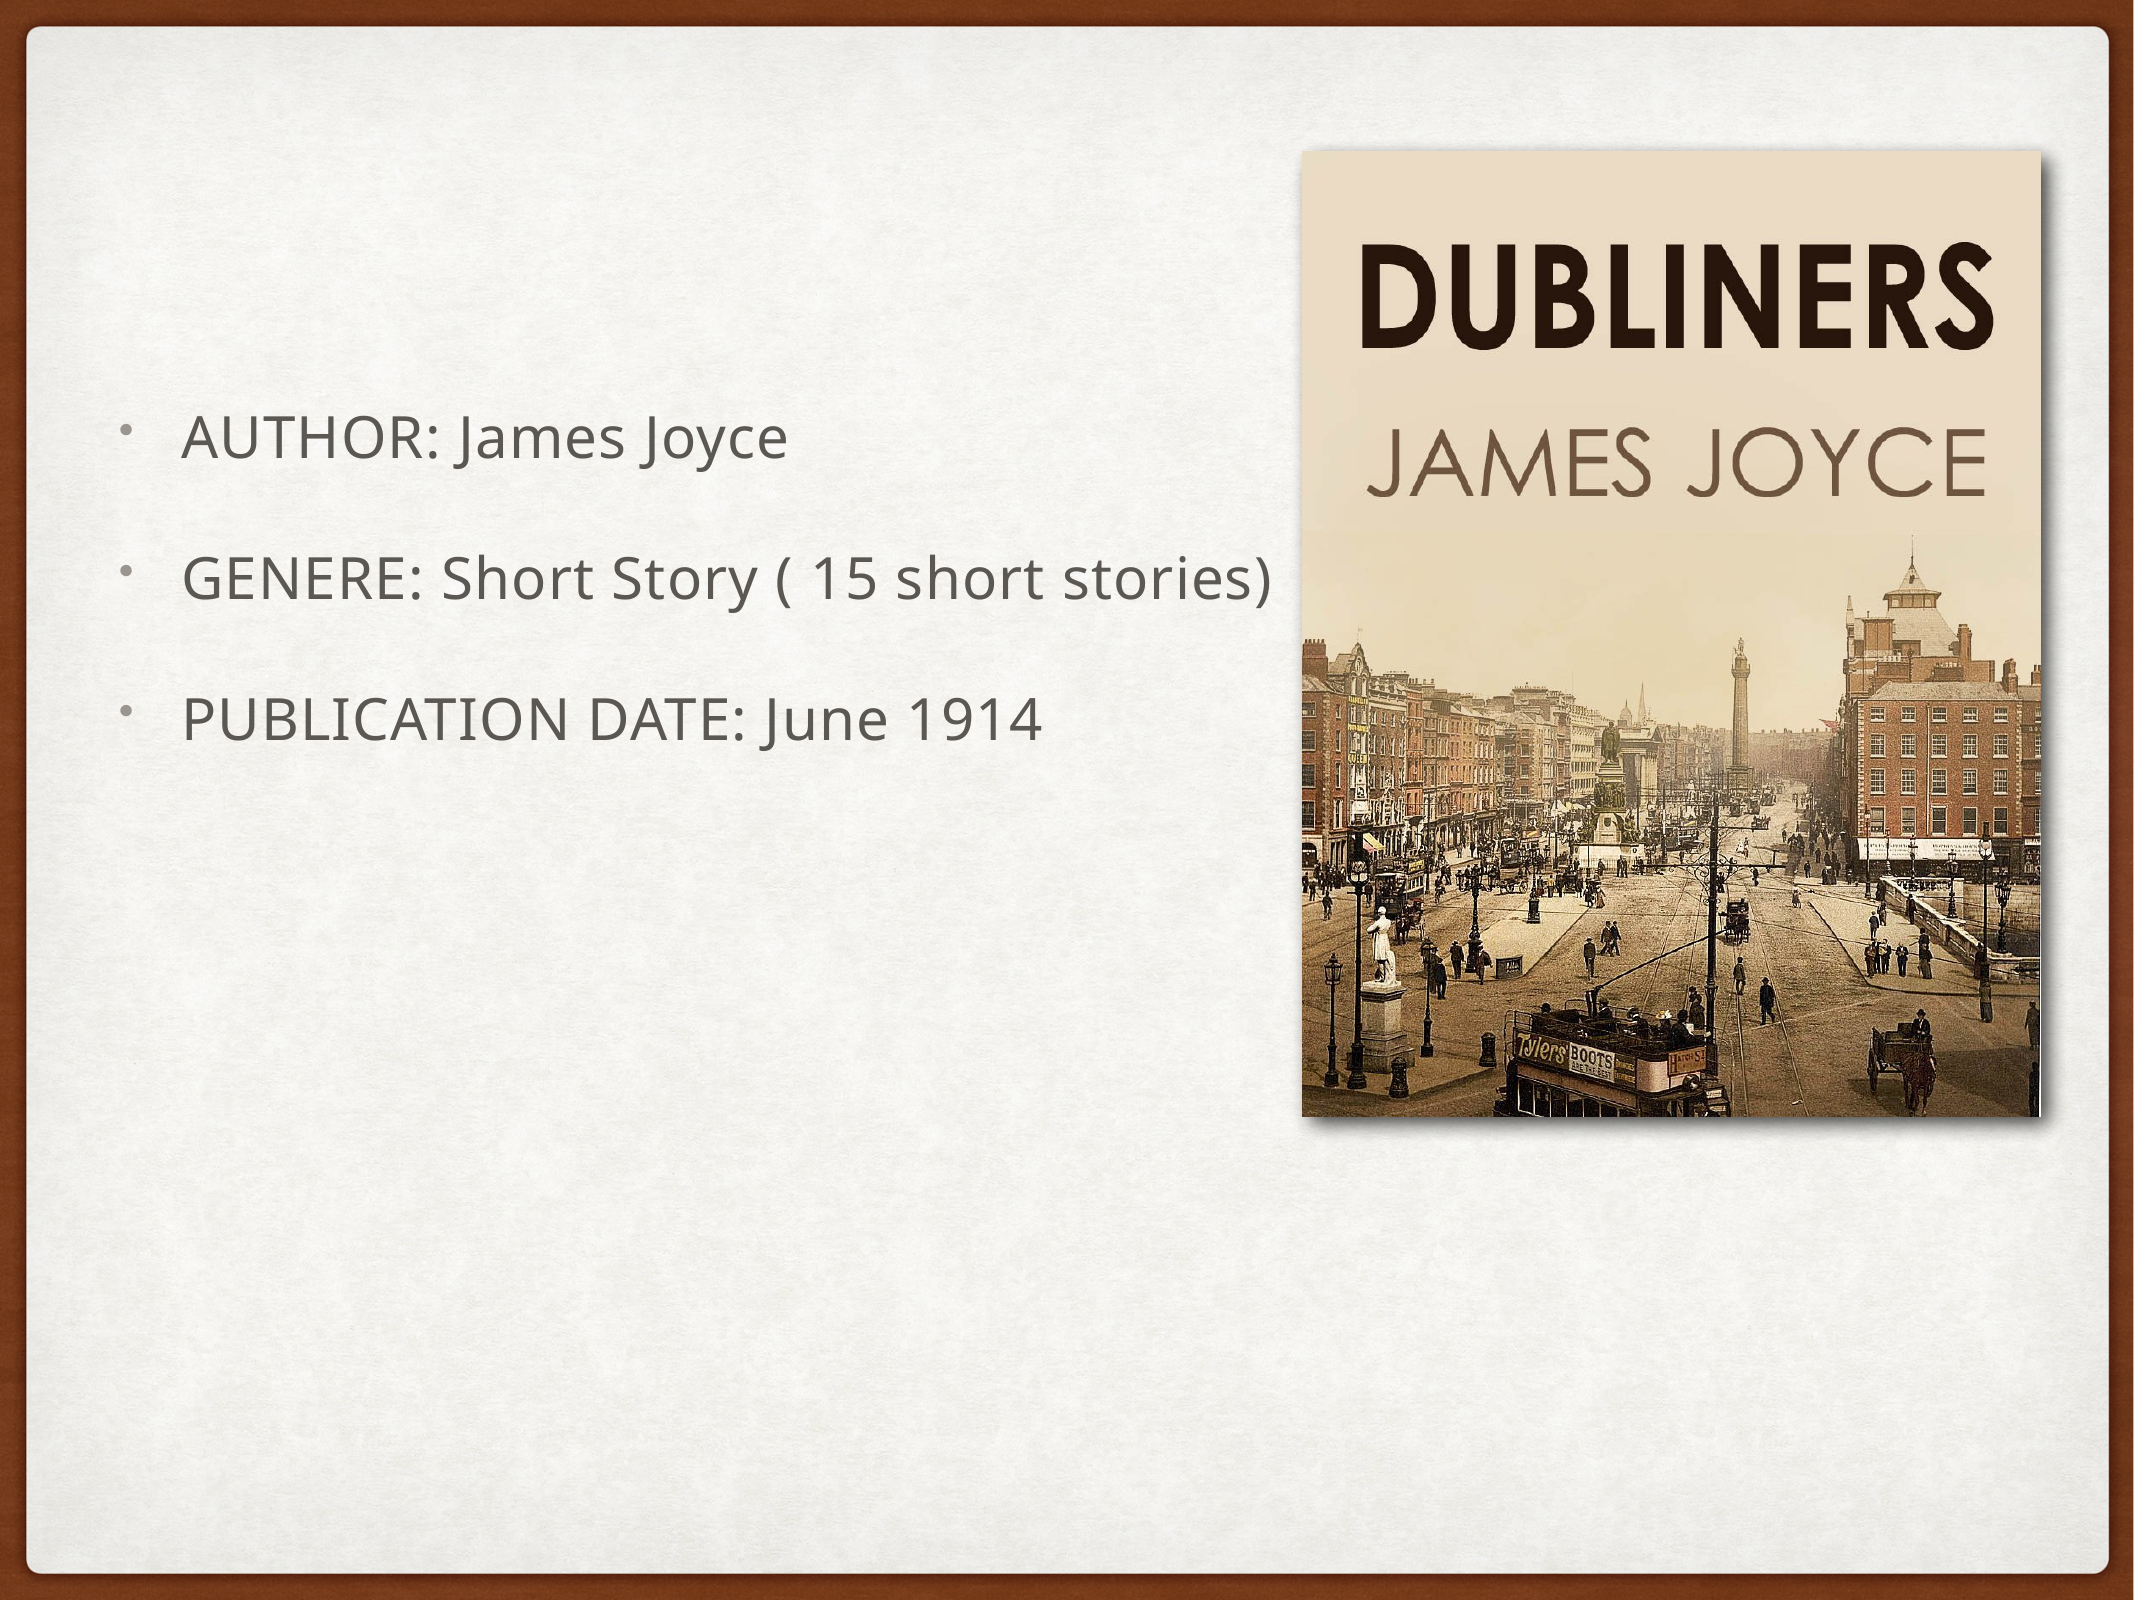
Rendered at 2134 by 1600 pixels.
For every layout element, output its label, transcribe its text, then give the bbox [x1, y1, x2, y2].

picture [0, 0, 2134, 1600]
list AUTHOR: James Joyce GENERE: Short Story ( 15 short stories) PUBLICATION DATE: June 1914 [109, 391, 2024, 1451]
